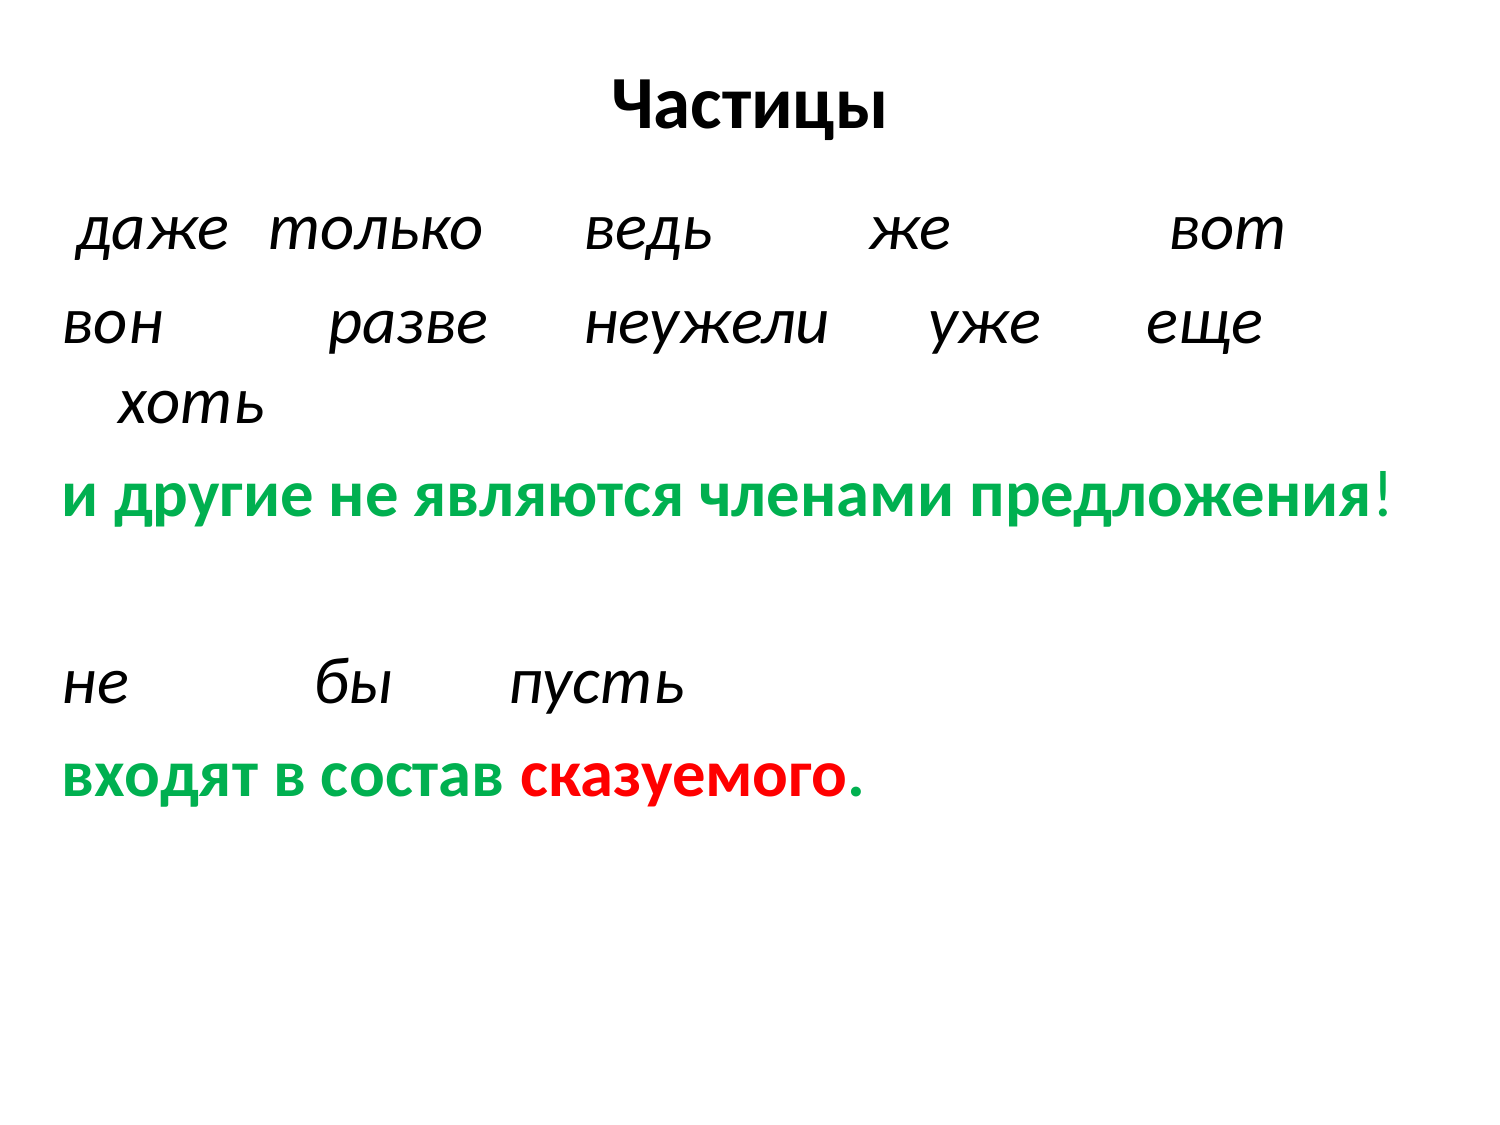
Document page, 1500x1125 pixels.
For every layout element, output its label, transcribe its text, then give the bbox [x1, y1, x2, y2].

list даже только ведь же вот вон разве неужели уже еще хоть и другие не являются членами предложения! не бы пусть входят в состав сказуемого. [46, 175, 1466, 1006]
title Частицы [74, 44, 1426, 153]
